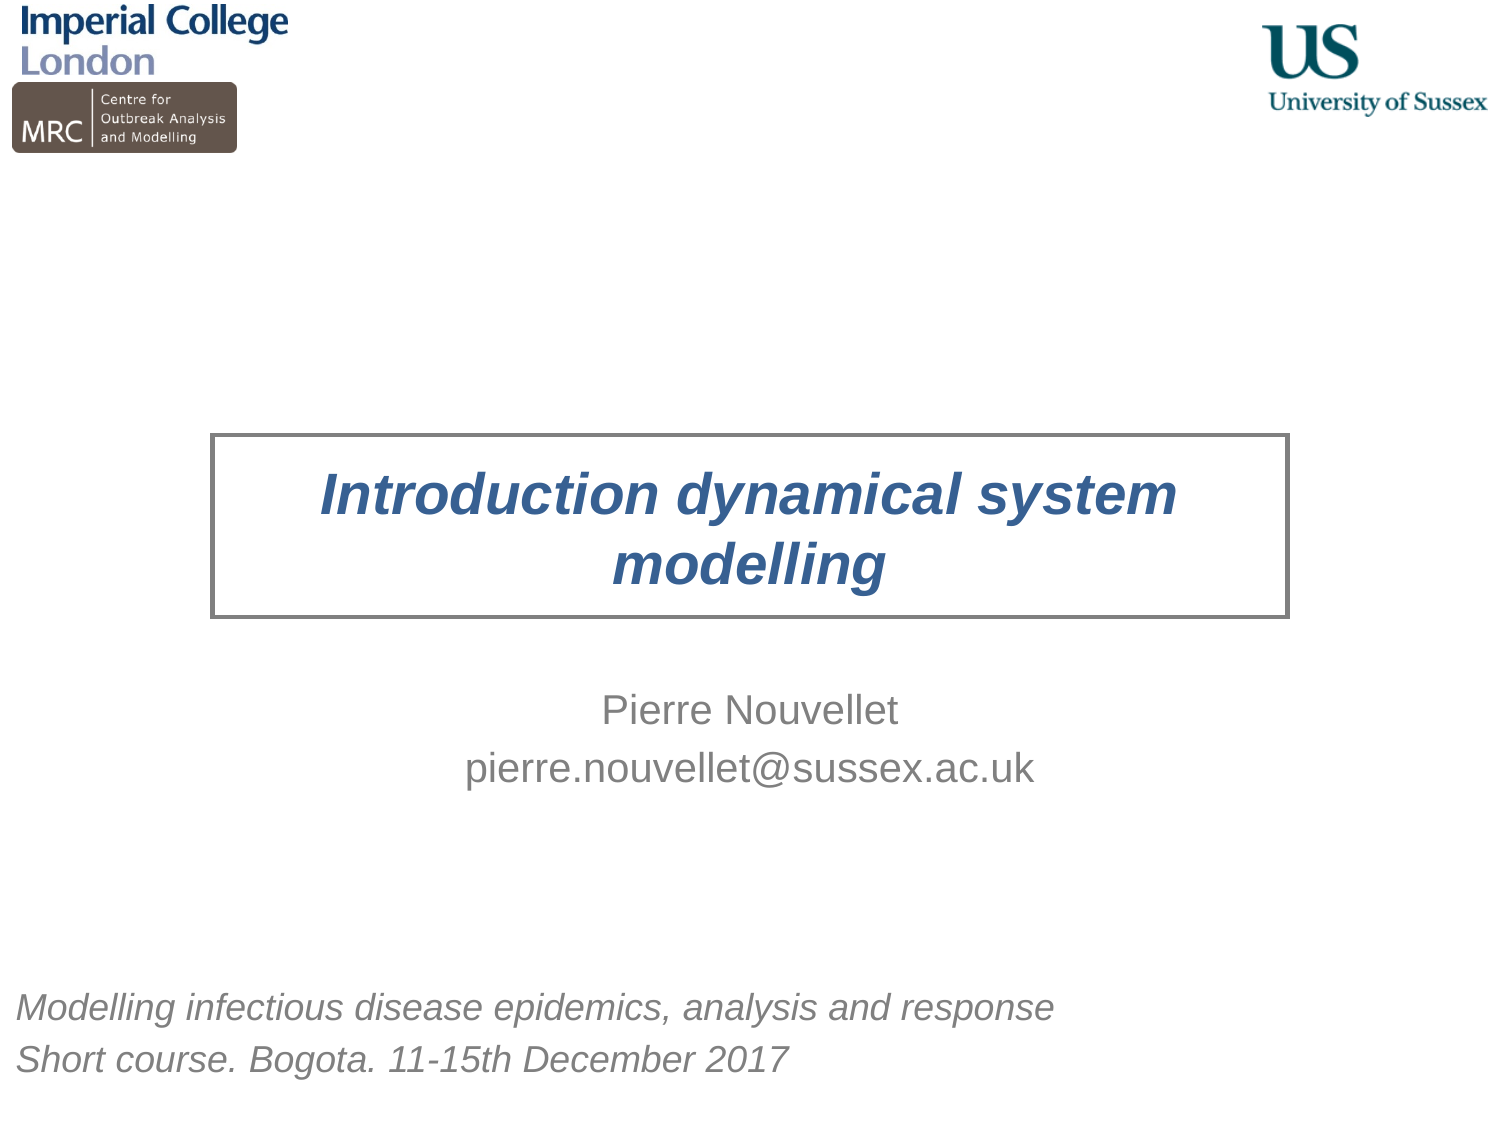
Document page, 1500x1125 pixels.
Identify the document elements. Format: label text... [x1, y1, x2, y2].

text_box Pierre Nouvellet pierre.nouvellet@sussex.ac.uk [355, 674, 1145, 825]
text_box Introduction dynamical system modelling [212, 434, 1288, 617]
picture [12, 82, 237, 153]
picture [1262, 24, 1488, 117]
picture [22, 4, 288, 75]
text_box Modelling infectious disease epidemics, analysis and response Short course. Bogota. 11-15th December 2017 [0, 974, 1213, 1113]
